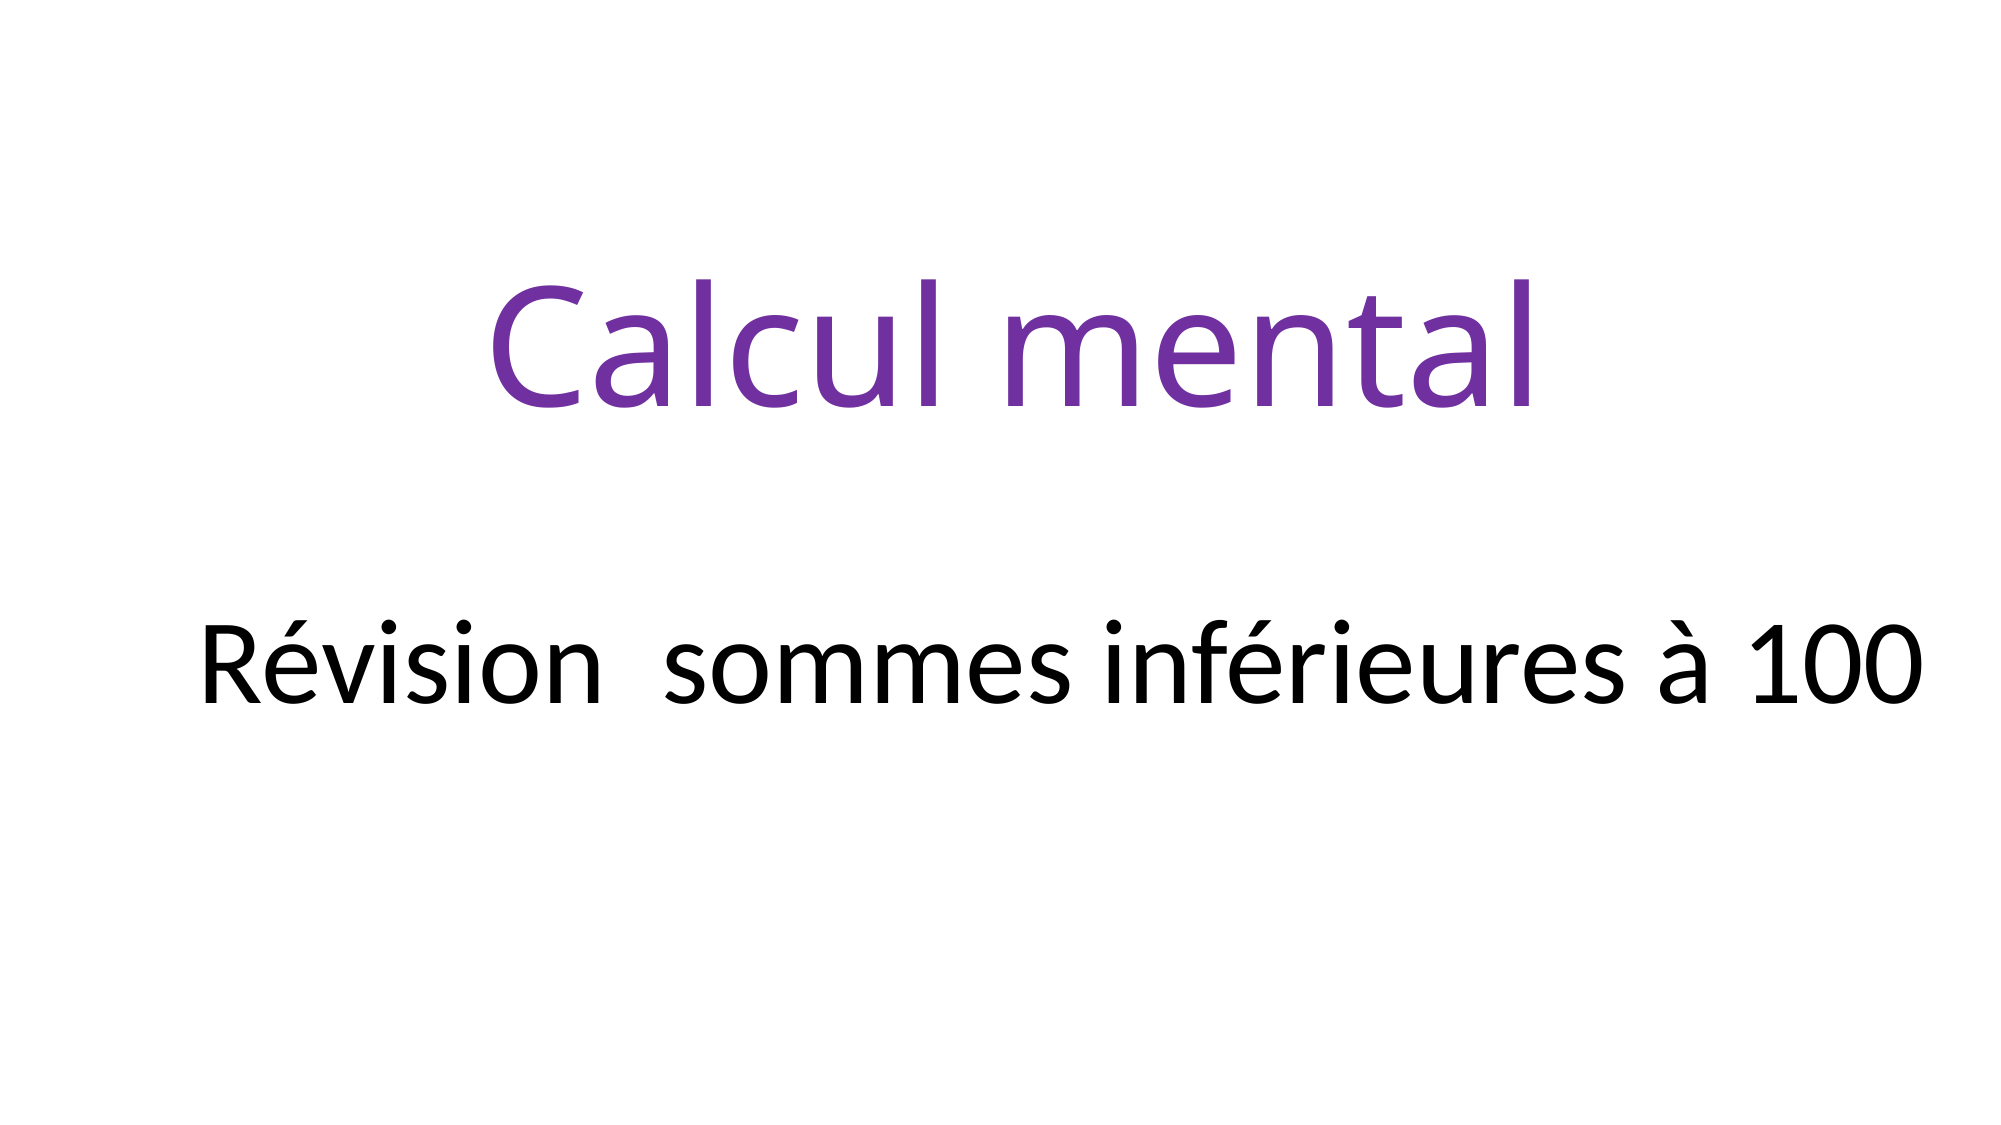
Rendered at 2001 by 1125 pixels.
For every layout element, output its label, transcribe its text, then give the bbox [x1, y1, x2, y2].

title Calcul mental [263, 208, 1764, 451]
subtitle Révision sommes inférieures à 100 [168, 590, 1957, 752]
